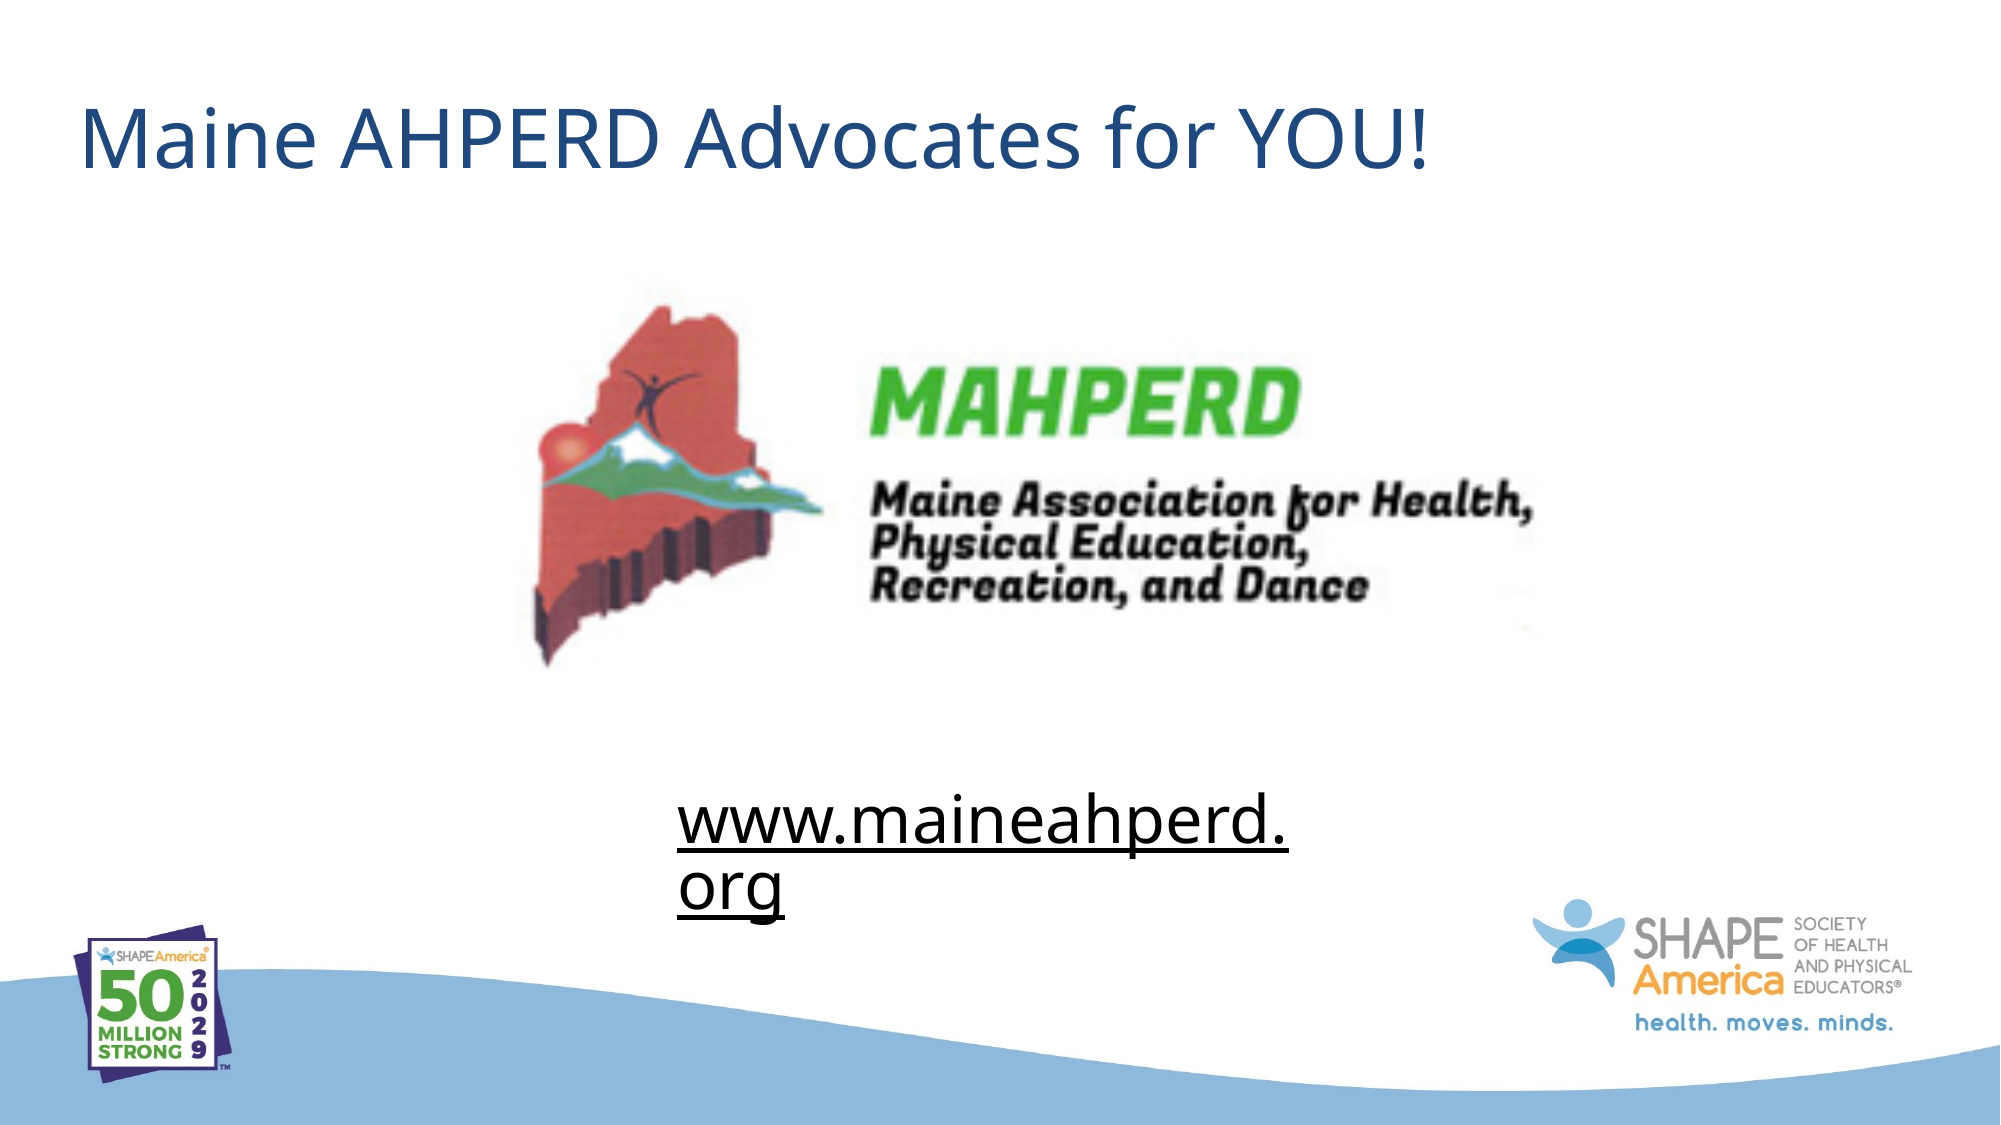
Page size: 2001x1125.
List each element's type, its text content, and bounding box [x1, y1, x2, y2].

picture [0, 0, 2000, 1125]
text_box www.maineahperd.org [662, 769, 1338, 955]
title Maine AHPERD Advocates for YOU! [64, 45, 1798, 225]
